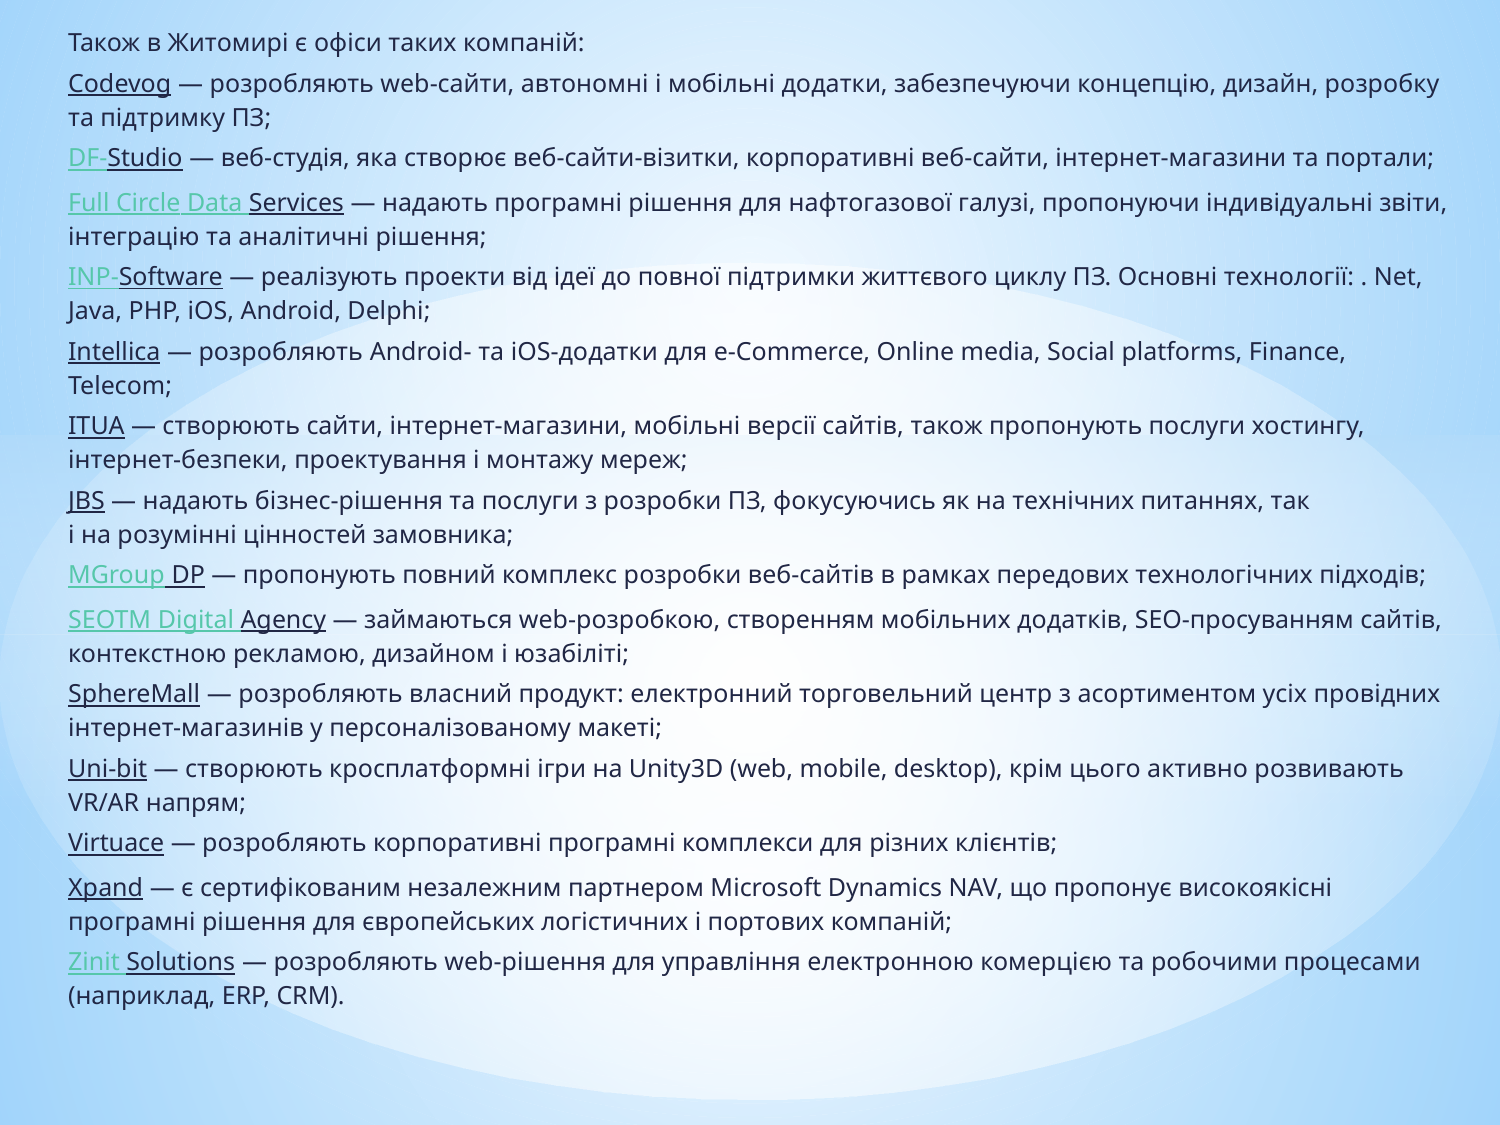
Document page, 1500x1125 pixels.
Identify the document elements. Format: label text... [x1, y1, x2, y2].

subtitle Також в Житомирі є офіси таких компаній: Codevog — розробляють web-сайти, автономні і мобільні додатки, забезпечуючи концепцію, дизайн, розробку та підтримку ПЗ; DF-Studio — веб-студія, яка створює веб-сайти-візитки, корпоративні веб-сайти, інтернет-магазини та портали; Full Circle Data Services — надають програмні рішення для нафтогазової галузі, пропонуючи індивідуальні звіти, інтеграцію та аналітичні рішення; INP-Software — реалізують проекти від ідеї до повної підтримки життєвого циклу ПЗ. Основні технології: . Net, Java, PHP, iOS, Android, Delphi; Intellica — розробляють Android- та iOS-додатки для e-Commerce, Online media, Social platforms, Finance, Telecom; ITUA — створюють сайти, інтернет-магазини, мобільні версії сайтів, також пропонують послуги хостингу, інтернет-безпеки, проектування і монтажу мереж; JBS — надають бізнес-рішення та послуги з розробки ПЗ, фокусуючись як на технічних питаннях, так і на розумінні цінностей замовника; MGroup DP — пропонують повний комплекс розробки веб-сайтів в рамках передових технологічних підходів; SEOTM Digital Agency — займаються web-розробкою, створенням мобільних додатків, SEO-просуванням сайтів, контекстною рекламою, дизайном і юзабіліті; SphereMall — розробляють власний продукт: електронний торговельний центр з асортиментом усіх провідних інтернет-магазинів у персоналізованому макеті; Uni-bit — створюють кросплатформні ігри на Unity3D (web, mobile, desktop), крім цього активно розвивають VR/AR напрям; Virtuace — розробляють корпоративні програмні комплекси для різних клієнтів; Xpand — є сертифікованим незалежним партнером Microsoft Dynamics NAV, що пропонує високоякісні програмні рішення для європейських логістичних і портових компаній; Zinit Solutions — розробляють web-рішення для управління електронною комерцією та робочими процесами (наприклад, ERP, CRM). [53, 19, 1471, 1083]
